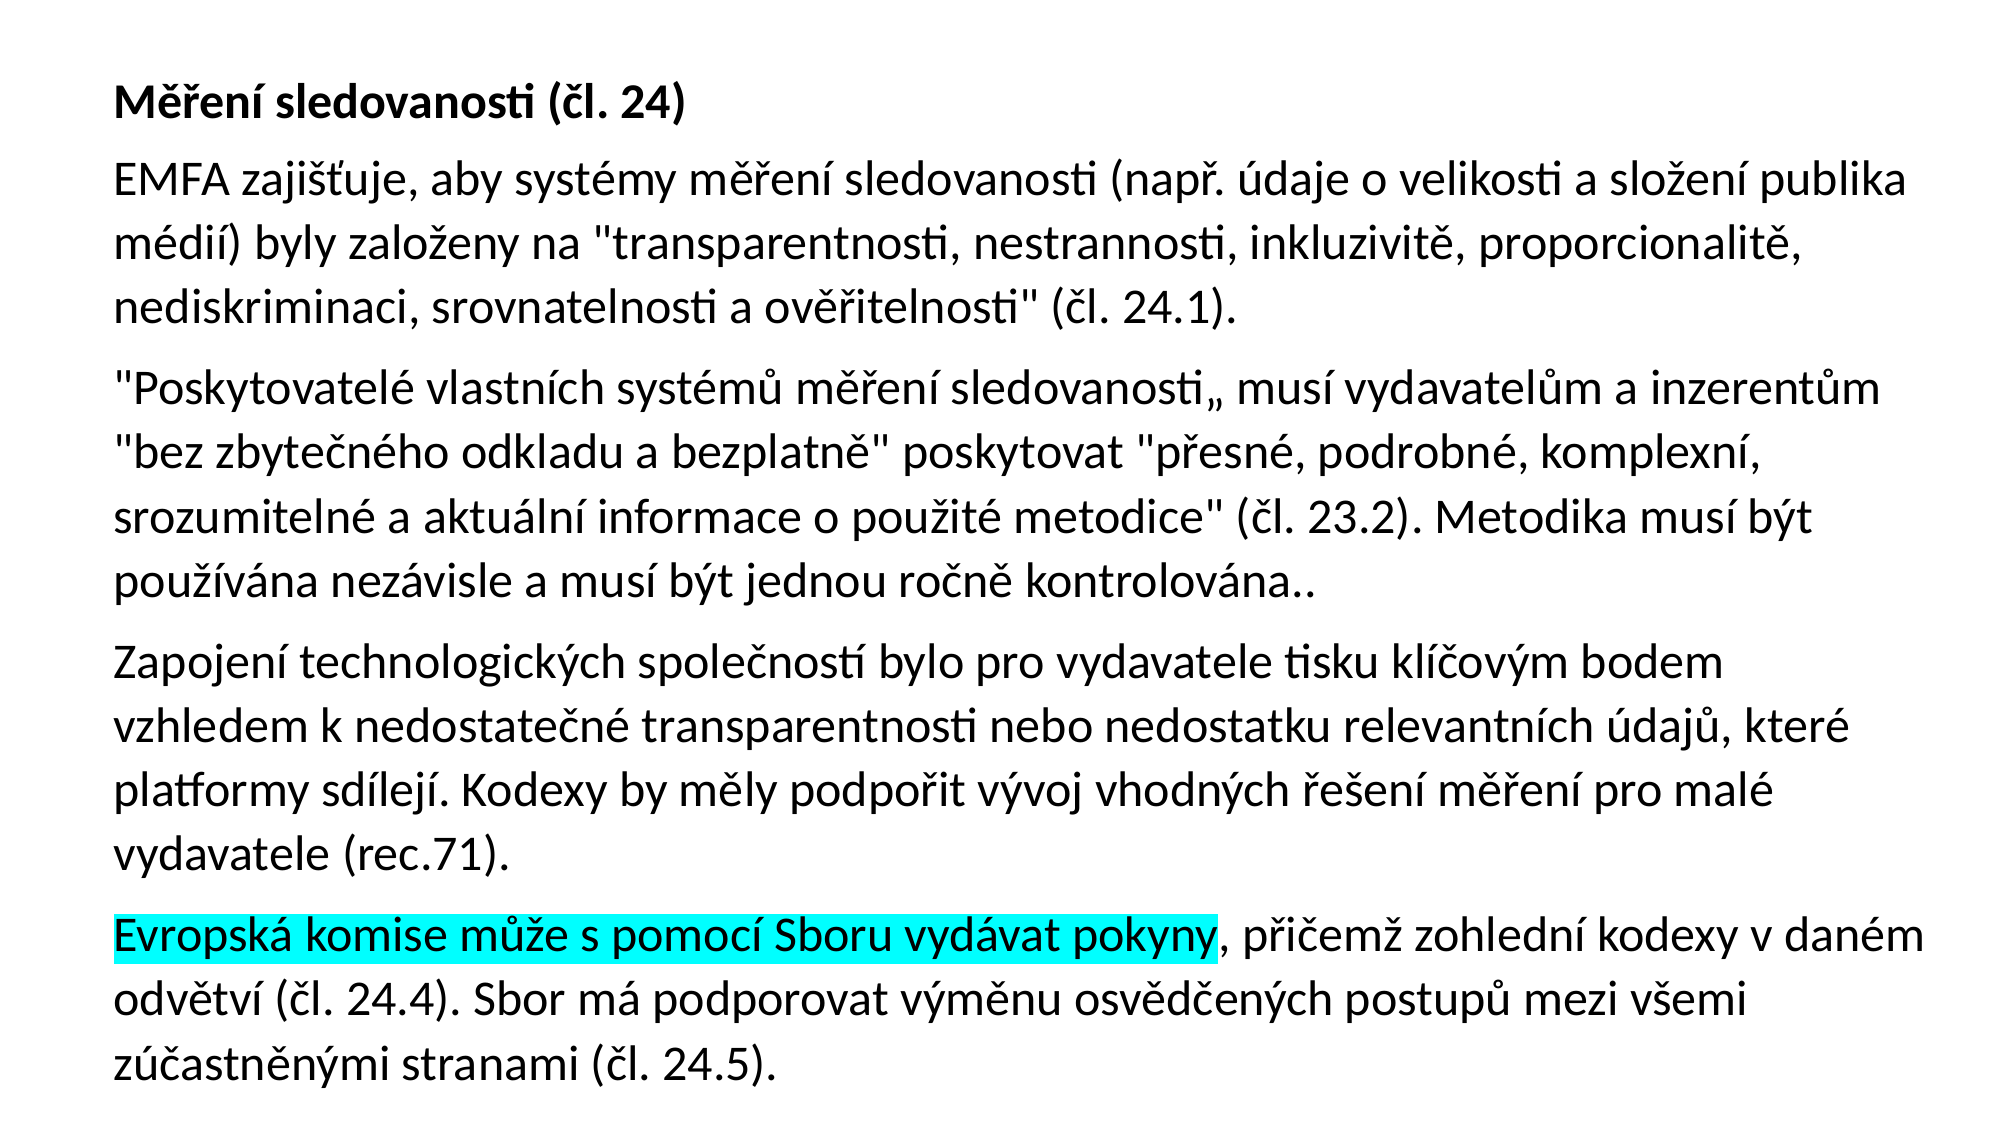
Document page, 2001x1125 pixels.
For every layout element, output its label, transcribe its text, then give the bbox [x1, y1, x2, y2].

text_box EMFA zajišťuje, aby systémy měření sledovanosti (např. údaje o velikosti a složení publika médií) byly založeny na "transparentnosti, nestrannosti, inkluzivitě, proporcionalitě, nediskriminaci, srovnatelnosti a ověřitelnosti" (čl. 24.1). "Poskytovatelé vlastních systémů měření sledovanosti„ musí vydavatelům a inzerentům "bez zbytečného odkladu a bezplatně" poskytovat "přesné, podrobné, komplexní, srozumitelné a aktuální informace o použité metodice" (čl. 23.2). Metodika musí být používána nezávisle a musí být jednou ročně kontrolována.. Zapojení technologických společností bylo pro vydavatele tisku klíčovým bodem vzhledem k nedostatečné transparentnosti nebo nedostatku relevantních údajů, které platformy sdílejí. Kodexy by měly podpořit vývoj vhodných řešení měření pro malé vydavatele (rec.71). Evropská komise může s pomocí Sboru vydávat pokyny, přičemž zohlední kodexy v daném odvětví (čl. 24.4). Sbor má podporovat výměnu osvědčených postupů mezi všemi zúčastněnými stranami (čl. 24.5). [98, 133, 1945, 1098]
text_box Měření sledovanosti (čl. 24) [98, 56, 1100, 133]
